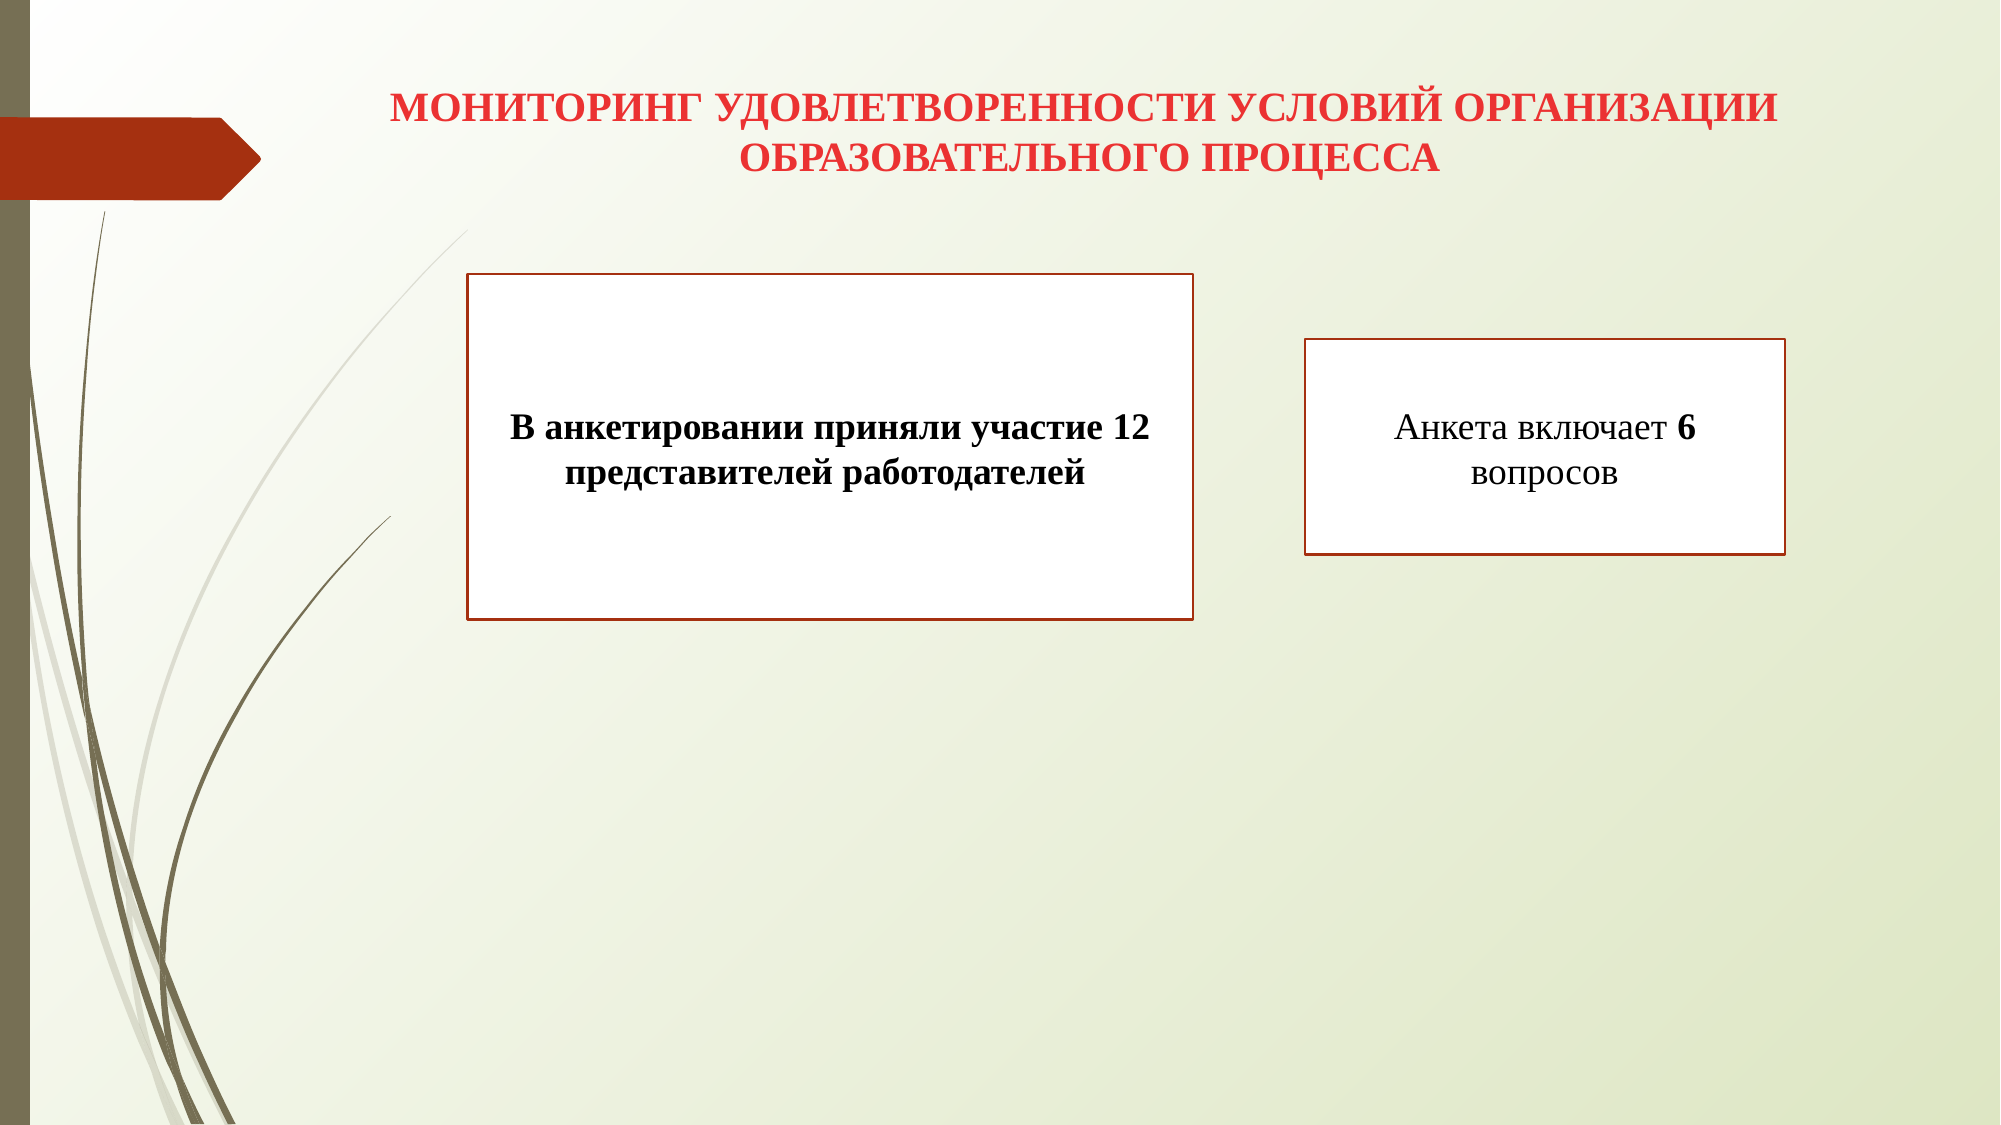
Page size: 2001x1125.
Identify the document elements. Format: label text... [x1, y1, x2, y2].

text_box Анкета включает 6 вопросов [1304, 339, 1785, 555]
text_box В анкетировании приняли участие 12 представителей работодателей [467, 274, 1193, 620]
text_box МОНИТОРИНГ УДОВЛЕТВОРЕННОСТИ УСЛОВИЙ ОРГАНИЗАЦИИ ОБРАЗОВАТЕЛЬНОГО ПРОЦЕССА [366, 72, 1813, 188]
